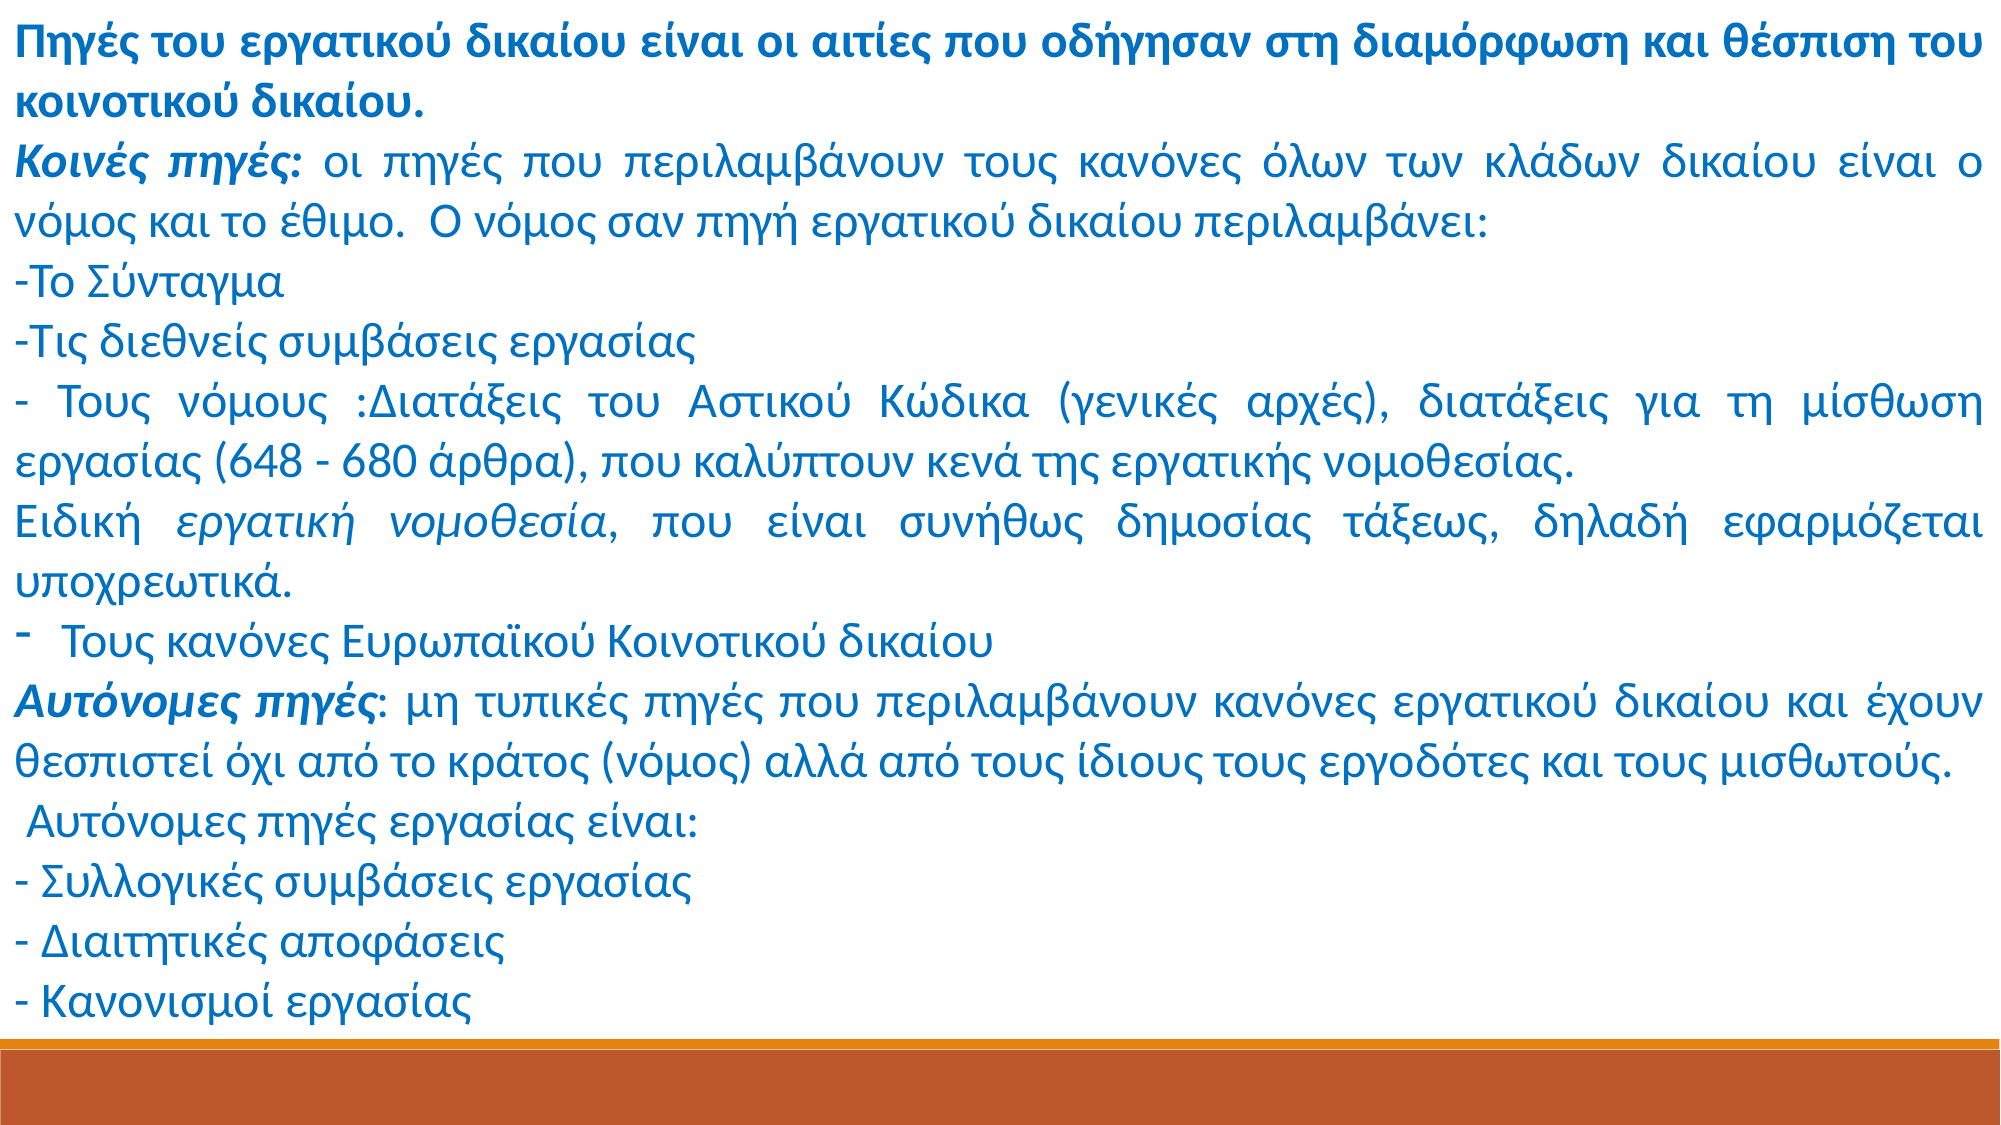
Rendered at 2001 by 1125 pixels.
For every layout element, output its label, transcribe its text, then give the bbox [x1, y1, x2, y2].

text_box Πηγές του εργατικού δικαίου είναι οι αιτίες που οδήγησαν στη διαμόρφωση και θέσπιση του κοινοτικού δικαίου. Κοινές πηγές: οι πηγές που περιλαμβάνουν τους κανόνες όλων των κλάδων δικαίου είναι ο νόμος και το έθιμο. Ο νόμος σαν πηγή εργατικού δικαίου περιλαμβάνει: -Το Σύνταγμα -Τις διεθνείς συμβάσεις εργασίας - Τους νόμους :Διατάξεις του Αστικού Κώδικα (γενικές αρχές), διατάξεις για τη μίσθωση εργασίας (648 - 680 άρθρα), που καλύπτουν κενά της εργατικής νομοθεσίας. Ειδική εργατική νομοθεσία, που είναι συνήθως δημοσίας τάξεως, δηλαδή εφαρμόζεται υποχρεωτικά. Τους κανόνες Ευρωπαϊκού Κοινοτικού δικαίου Αυτόνομες πηγές: μη τυπικές πηγές που περιλαμβάνουν κανόνες εργατικού δικαίου και έχουν θεσπιστεί όχι από το κράτος (νόμος) αλλά από τους ίδιους τους εργοδότες και τους μισθωτούς. Αυτόνομες πηγές εργασίας είναι: - Συλλογικές συμβάσεις εργασίας - Διαιτητικές αποφάσεις - Κανονισμοί εργασίας [0, 0, 2000, 1085]
